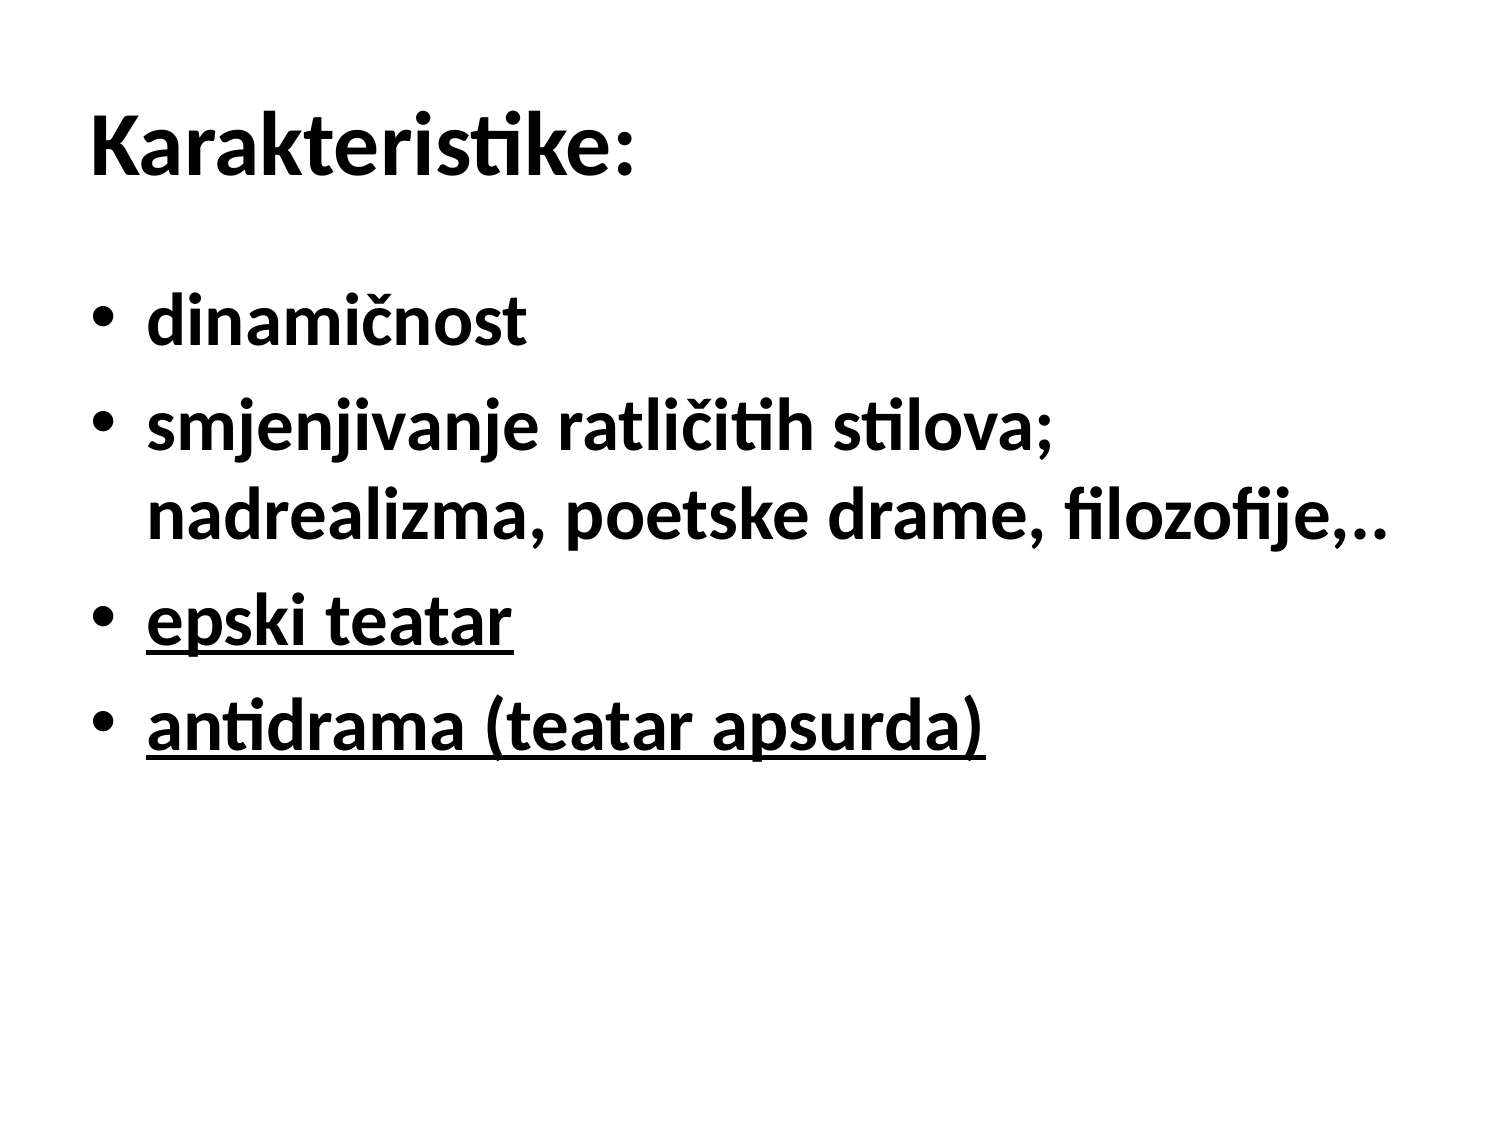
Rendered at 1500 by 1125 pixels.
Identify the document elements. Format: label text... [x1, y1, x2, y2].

list dinamičnost smjenjivanje ratličitih stilova; nadrealizma, poetske drame, filozofije,.. epski teatar antidrama (teatar apsurda) [75, 262, 1425, 1005]
title Karakteristike: [75, 45, 1425, 233]
